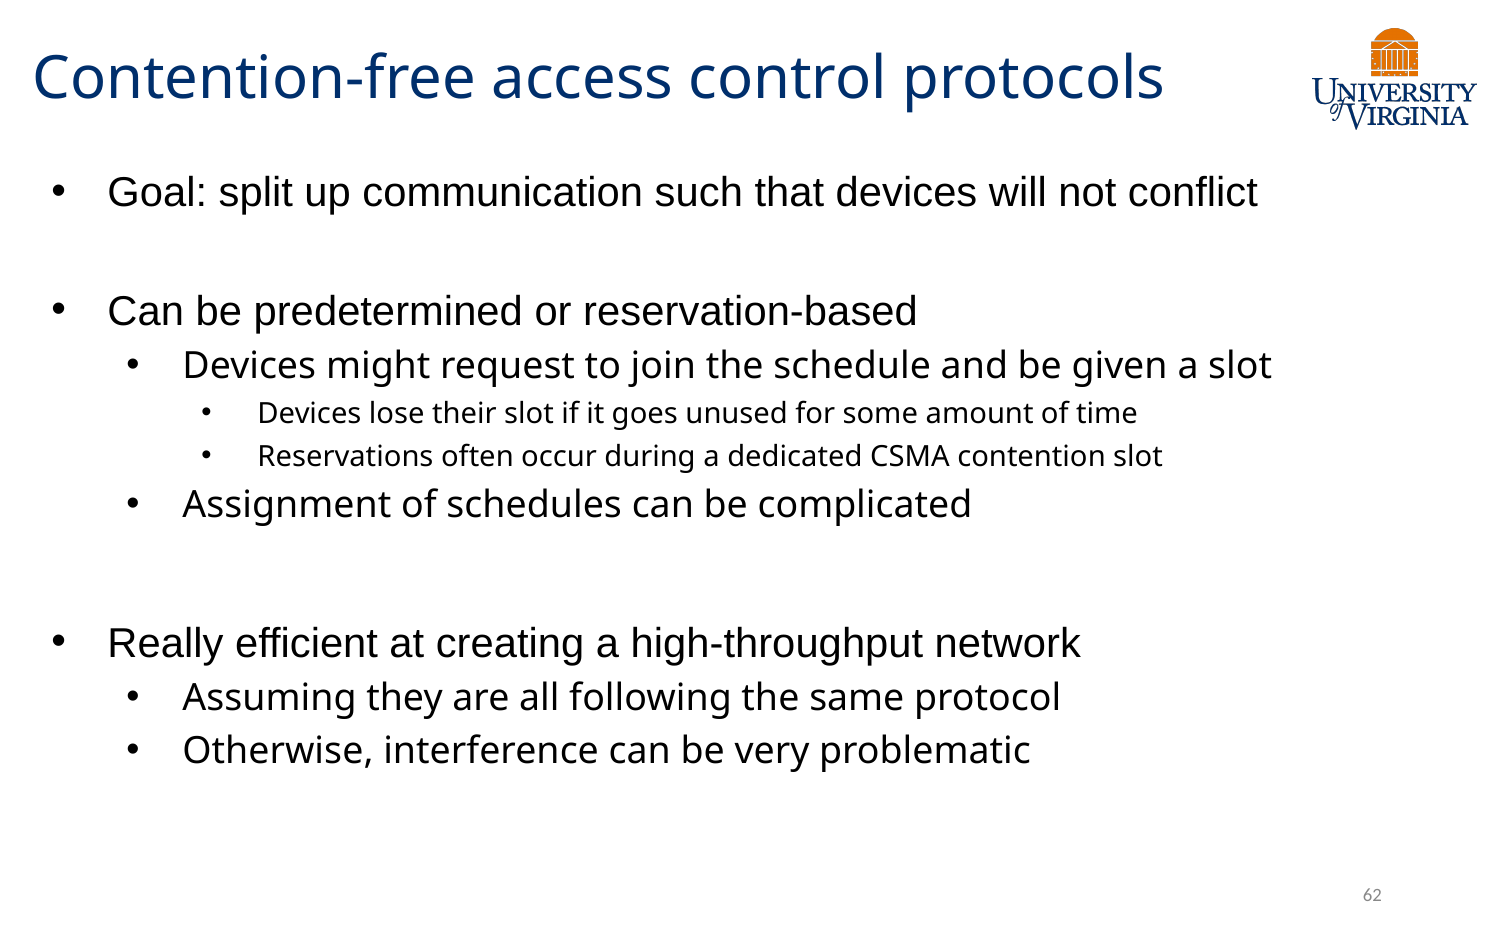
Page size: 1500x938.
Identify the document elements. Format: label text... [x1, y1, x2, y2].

title Contention-free access control protocols [17, 14, 1297, 145]
list Goal: split up communication such that devices will not conflict Can be predetermined or reservation-based Devices might request to join the schedule and be given a slot Devices lose their slot if it goes unused for some amount of time Reservations often occur during a dedicated CSMA contention slot Assignment of schedules can be complicated Really efficient at creating a high-throughput network Assuming they are all following the same protocol Otherwise, interference can be very problematic [17, 157, 1483, 845]
slide_number 62 [1059, 868, 1397, 919]
picture [1312, 28, 1477, 130]
